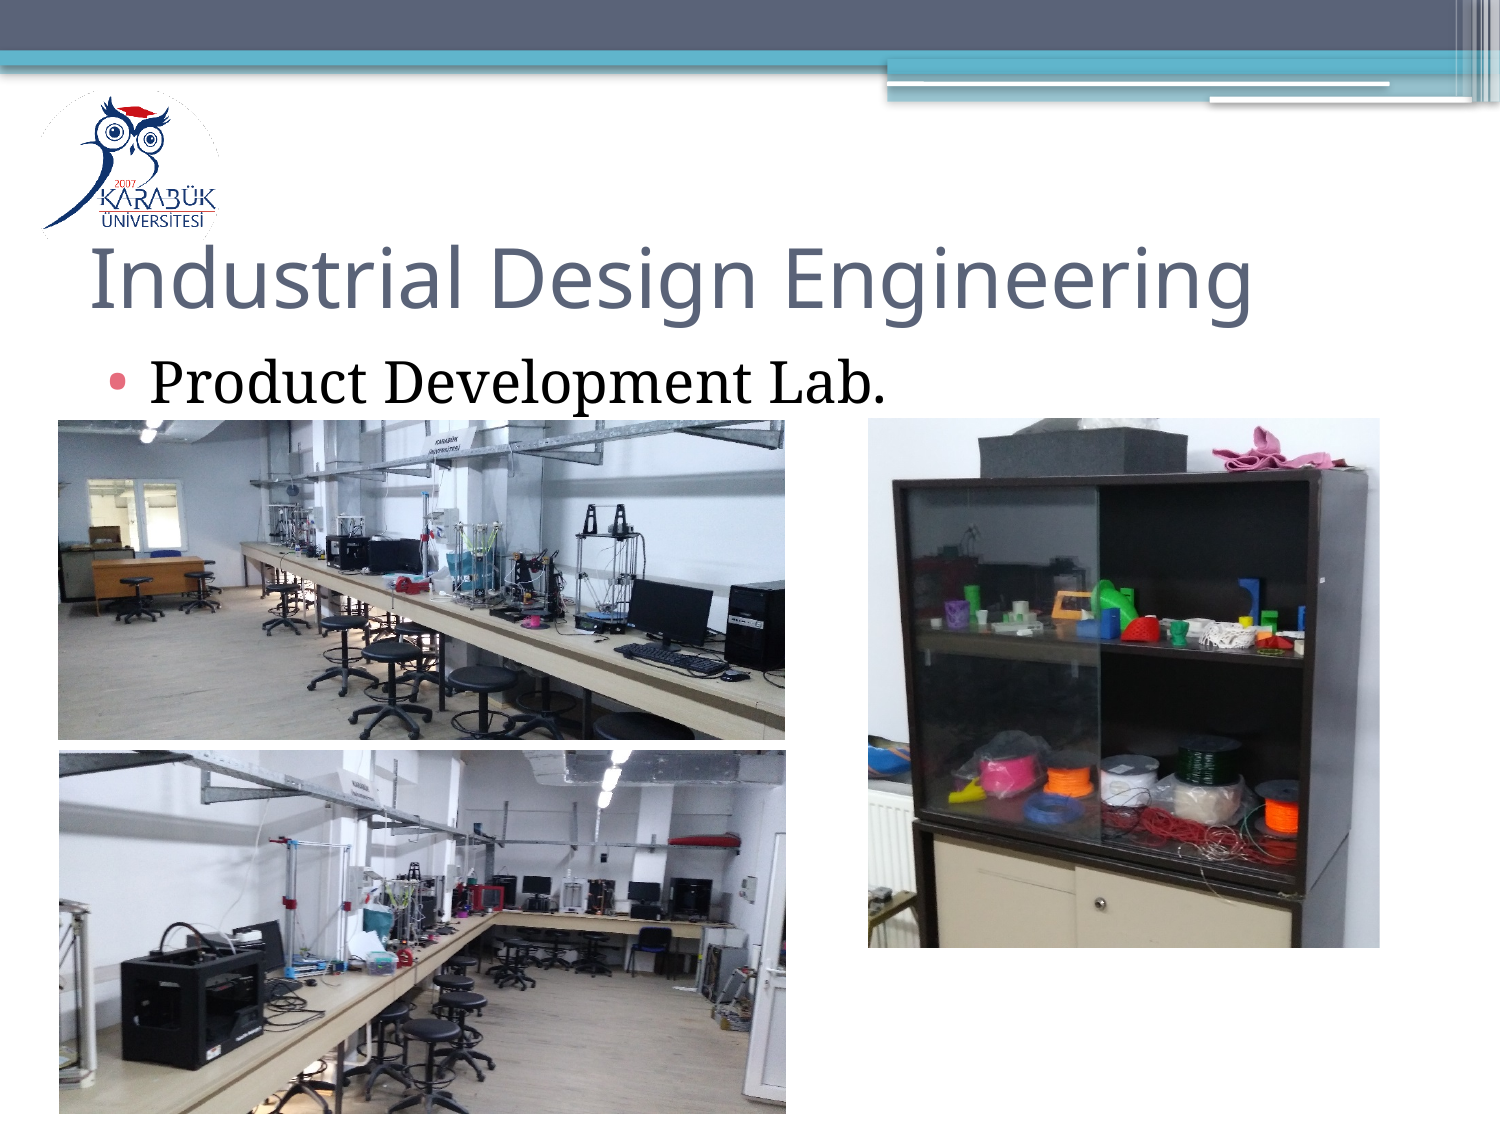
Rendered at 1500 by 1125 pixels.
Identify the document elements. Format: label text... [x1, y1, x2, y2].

picture [867, 418, 1380, 948]
picture [40, 89, 219, 240]
list Product Development Lab. [75, 338, 1425, 441]
title Industrial Design Engineering [75, 187, 1425, 338]
picture [58, 420, 785, 740]
picture [59, 750, 786, 1114]
